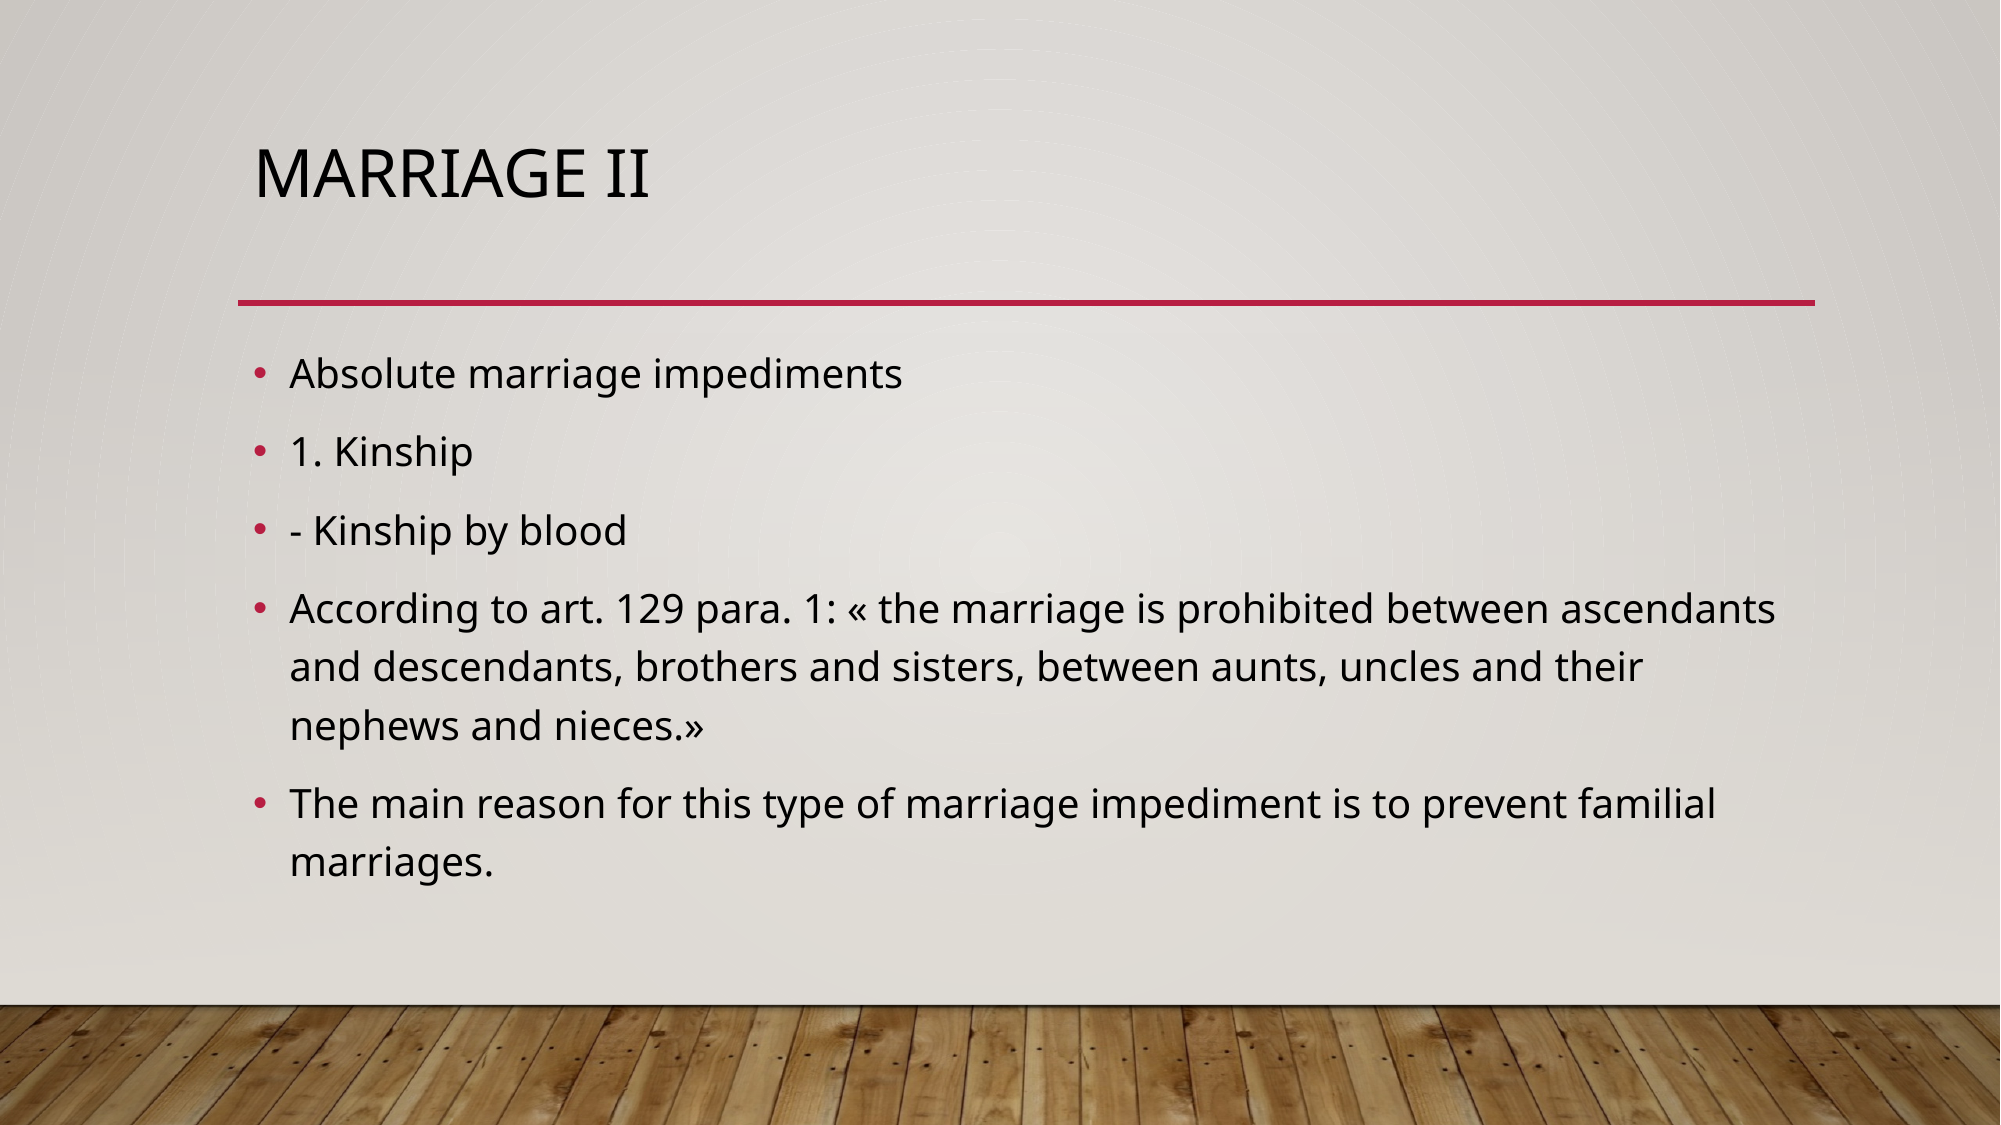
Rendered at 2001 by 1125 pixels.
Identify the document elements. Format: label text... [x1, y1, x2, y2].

picture [0, 1005, 2000, 1125]
title Marrıage ıı [238, 131, 1814, 305]
list Absolute marriage impediments 1. Kinship - Kinship by blood According to art. 129 para. 1: « the marriage is prohibited between ascendants and descendants, brothers and sisters, between aunts, uncles and their nephews and nieces.» The main reason for this type of marriage impediment is to prevent familial marriages. [238, 330, 1814, 897]
